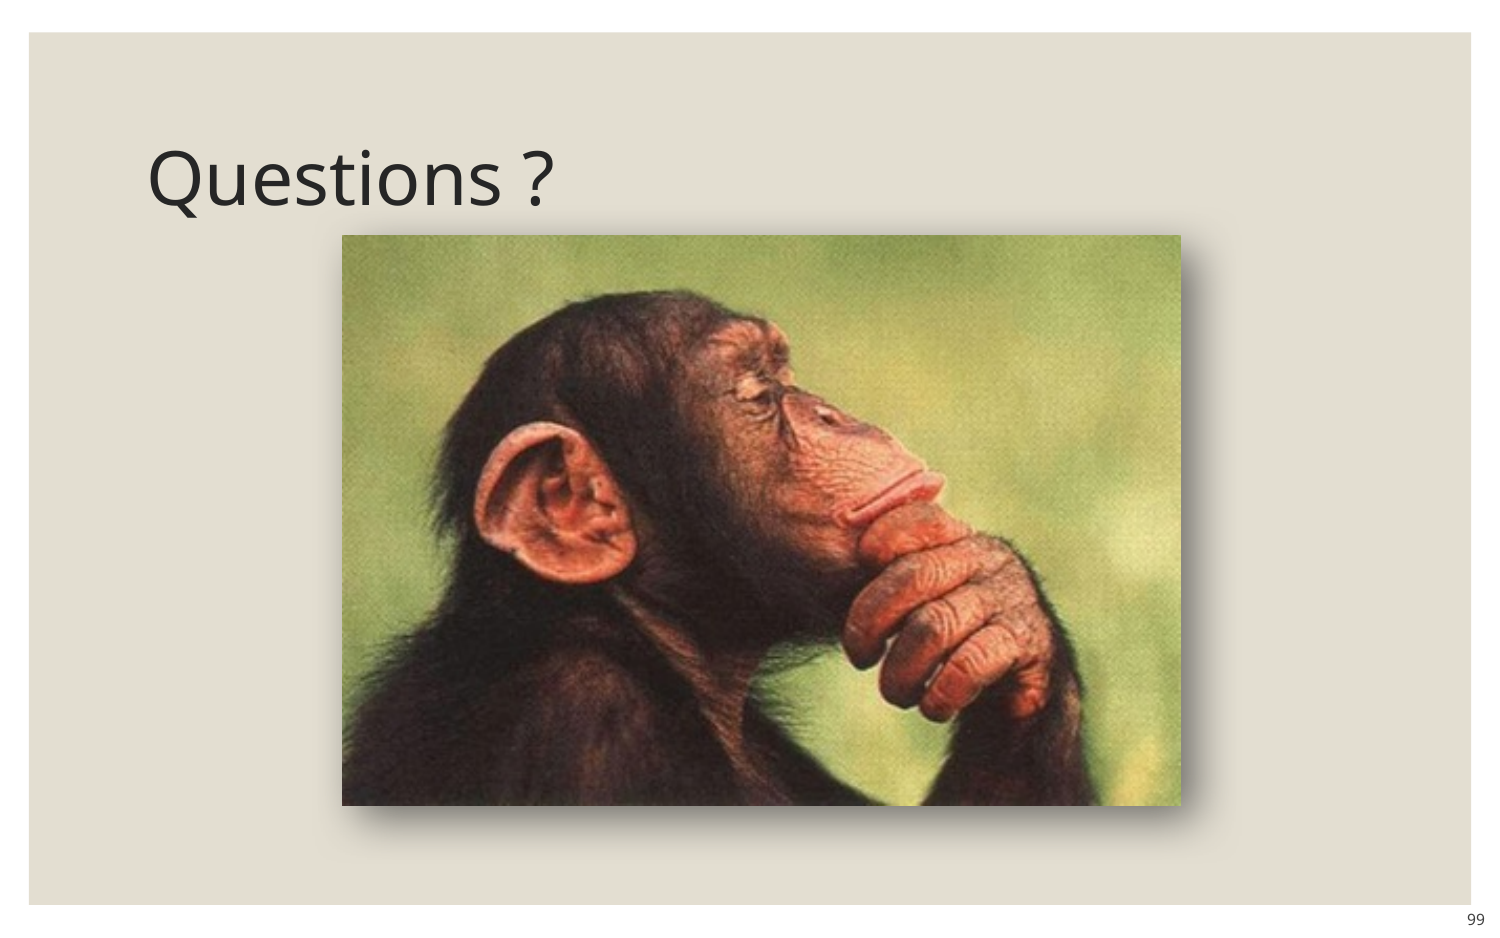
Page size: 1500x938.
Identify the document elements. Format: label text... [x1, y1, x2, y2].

slide_number 99 [1320, 900, 1500, 938]
title Questions ? [131, 87, 1369, 276]
picture [342, 235, 1181, 806]
